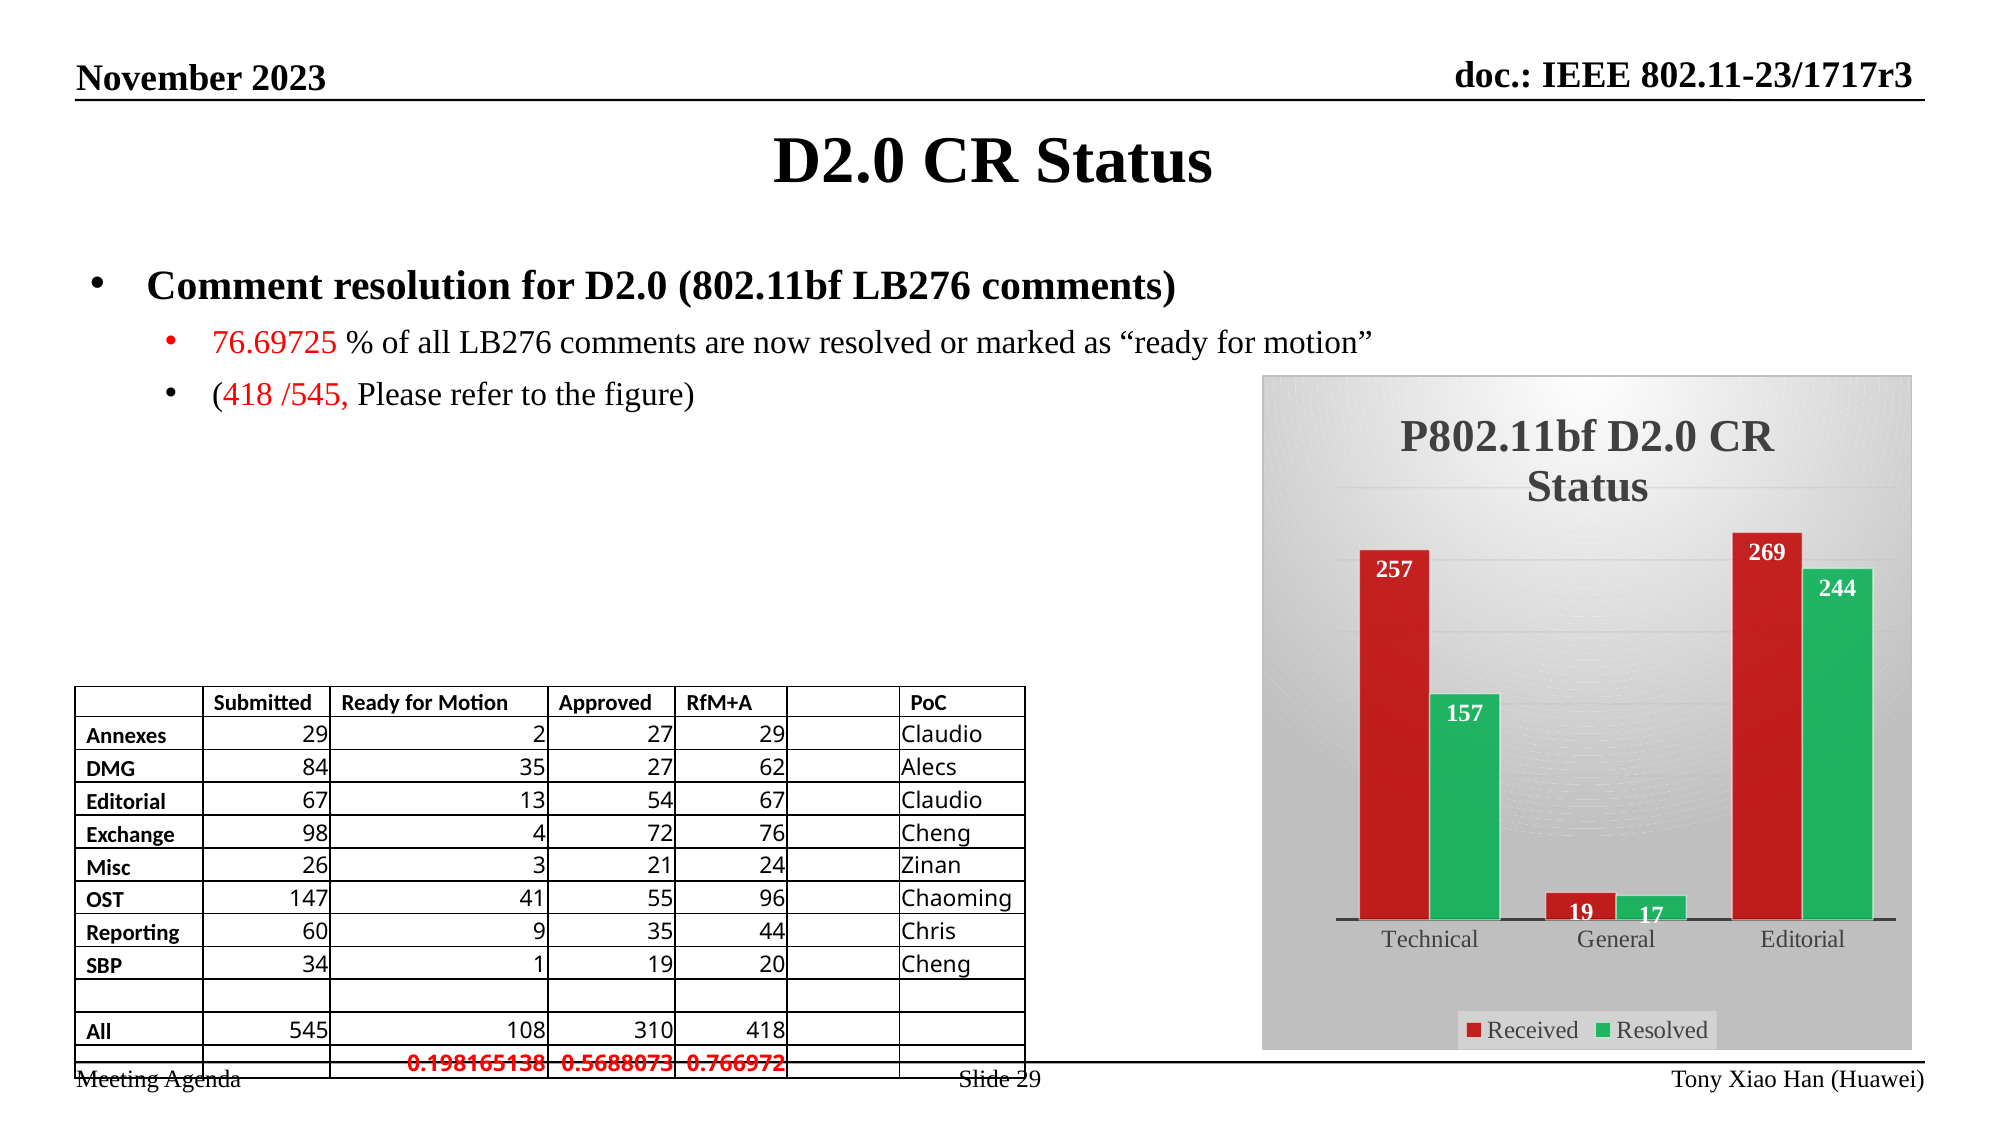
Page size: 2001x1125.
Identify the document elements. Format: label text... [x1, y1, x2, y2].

table_cell [331, 980, 547, 1011]
list Comment resolution for D2.0 (802.11bf LB276 comments) 76.69725 % of all LB276 comments are now resolved or marked as “ready for motion” (418 /545, Please refer to the figure) [75, 249, 1425, 938]
table_cell [788, 1046, 899, 1077]
table_cell [788, 1013, 899, 1044]
table_cell 34 [204, 947, 329, 978]
table_cell Cheng [900, 947, 1024, 978]
table_cell 55 [549, 882, 674, 913]
table_header [76, 687, 202, 716]
table_cell 24 [676, 849, 786, 880]
table_cell [788, 882, 899, 913]
table_cell 35 [549, 914, 674, 946]
table_cell [788, 816, 899, 847]
table_cell Misc [76, 849, 202, 880]
table_cell OST [76, 882, 202, 913]
table_cell Editorial [76, 783, 202, 814]
table_cell [788, 914, 899, 946]
table_cell 98 [204, 816, 329, 847]
table_cell 29 [676, 717, 786, 749]
table_cell 62 [676, 750, 786, 781]
table_cell Zinan [900, 849, 1024, 880]
table_cell [204, 1046, 329, 1077]
table_header Approved [549, 687, 674, 716]
table_cell 418 [676, 1013, 786, 1044]
table_cell 3 [331, 849, 547, 880]
table_cell 96 [676, 882, 786, 913]
table_cell Exchange [76, 816, 202, 847]
table_cell 84 [204, 750, 329, 781]
table_cell All [76, 1013, 202, 1044]
table_cell 27 [549, 750, 674, 781]
table_cell [788, 750, 899, 781]
table_cell SBP [76, 947, 202, 978]
table_cell 2 [331, 717, 547, 749]
table_cell [788, 783, 899, 814]
table_cell [76, 1046, 202, 1077]
table_header RfM+A [676, 687, 786, 716]
table_cell Cheng [900, 816, 1024, 847]
table_cell DMG [76, 750, 202, 781]
table_cell 310 [549, 1013, 674, 1044]
table_cell [900, 1046, 1024, 1077]
table_cell 67 [676, 783, 786, 814]
table_cell 4 [331, 816, 547, 847]
table_cell 27 [549, 717, 674, 749]
table_cell Chaoming [900, 882, 1024, 913]
table_cell [204, 980, 329, 1011]
table_cell [788, 947, 899, 978]
table_cell Chris [900, 914, 1024, 946]
table_cell 19 [549, 947, 674, 978]
table_cell 72 [549, 816, 674, 847]
table_header PoC [900, 687, 1024, 716]
table_cell 108 [331, 1013, 547, 1044]
table_cell 1 [331, 947, 547, 978]
table_cell 0.766972 [676, 1046, 786, 1077]
table_cell 20 [676, 947, 786, 978]
table_cell [900, 1013, 1024, 1044]
table_cell [788, 849, 899, 880]
table_cell 0.198165138 [331, 1046, 547, 1077]
table_header Submitted [204, 687, 329, 716]
table_cell 13 [331, 783, 547, 814]
table_cell 76 [676, 816, 786, 847]
table_cell [76, 980, 202, 1011]
table_cell Alecs [900, 750, 1024, 781]
table_cell 67 [204, 783, 329, 814]
table_cell 41 [331, 882, 547, 913]
table_cell Annexes [76, 717, 202, 749]
chart [1262, 374, 1913, 1051]
table_cell 0.5688073 [549, 1046, 674, 1077]
table_cell 545 [204, 1013, 329, 1044]
table_cell 29 [204, 717, 329, 749]
table_cell [549, 980, 674, 1011]
table_cell 60 [204, 914, 329, 946]
table_cell Reporting [76, 914, 202, 946]
table_cell 147 [204, 882, 329, 913]
table_cell 44 [676, 914, 786, 946]
table_cell [900, 980, 1024, 1011]
table_cell 35 [331, 750, 547, 781]
table_header Ready for Motion [331, 687, 547, 716]
table_cell 21 [549, 849, 674, 880]
table_cell 9 [331, 914, 547, 946]
table_cell [676, 980, 786, 1011]
table_cell [788, 980, 899, 1011]
table_cell Claudio [900, 783, 1024, 814]
table_cell 54 [549, 783, 674, 814]
title D2.0 CR Status [75, 112, 1913, 200]
table_header [788, 687, 899, 716]
table_cell 26 [204, 849, 329, 880]
table_cell Claudio [900, 717, 1024, 749]
table_cell [788, 717, 899, 749]
